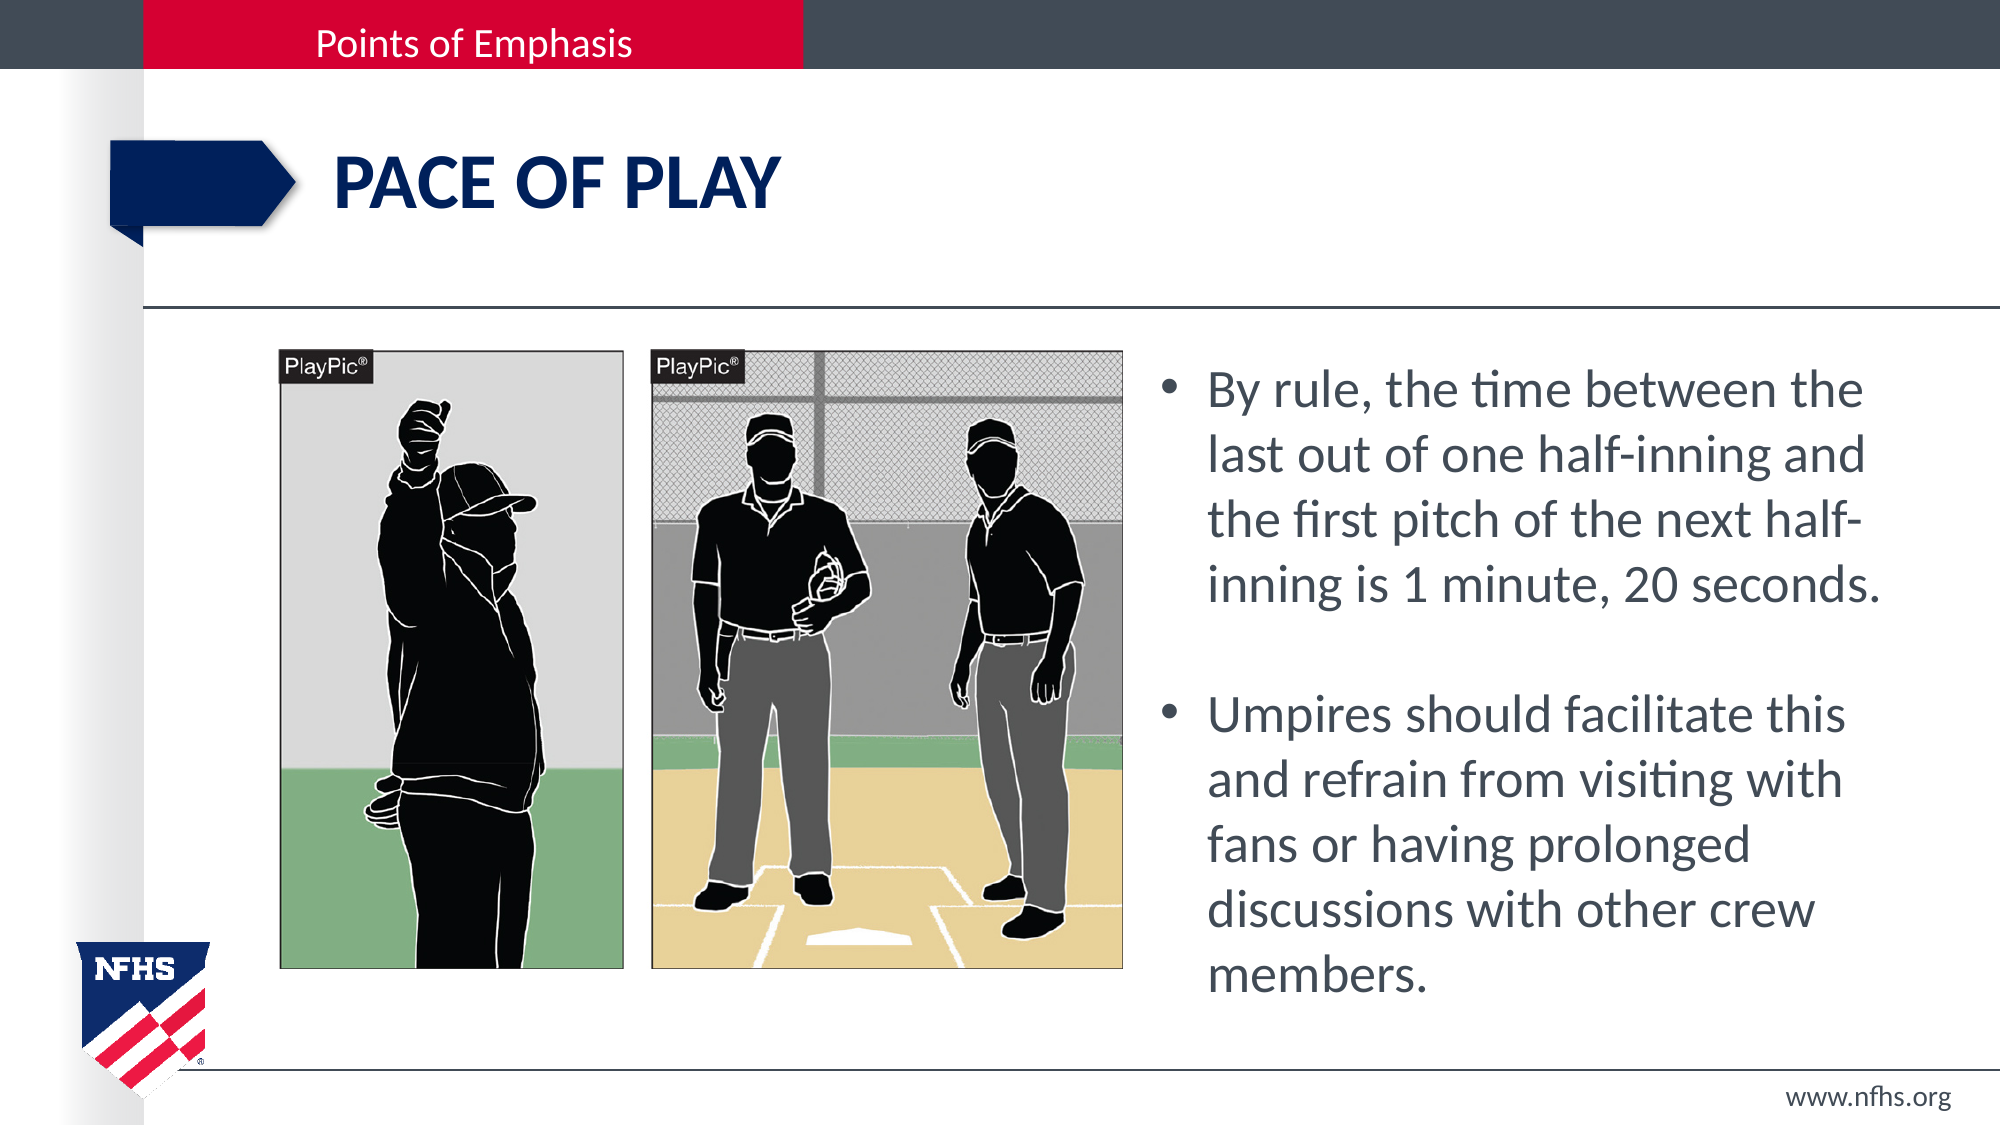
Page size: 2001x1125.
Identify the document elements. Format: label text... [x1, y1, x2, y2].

footer www.nfhs.org [1639, 1070, 1967, 1119]
text_box By rule, the time between the last out of one half-inning and the first pitch of the next half-inning is 1 minute, 20 seconds. Umpires should facilitate this and refrain from visiting with fans or having prolonged discussions with other crew members. [1146, 346, 1900, 1056]
picture [76, 942, 210, 1099]
picture [278, 349, 1123, 969]
title PACE OF PLAY [318, 85, 1964, 285]
